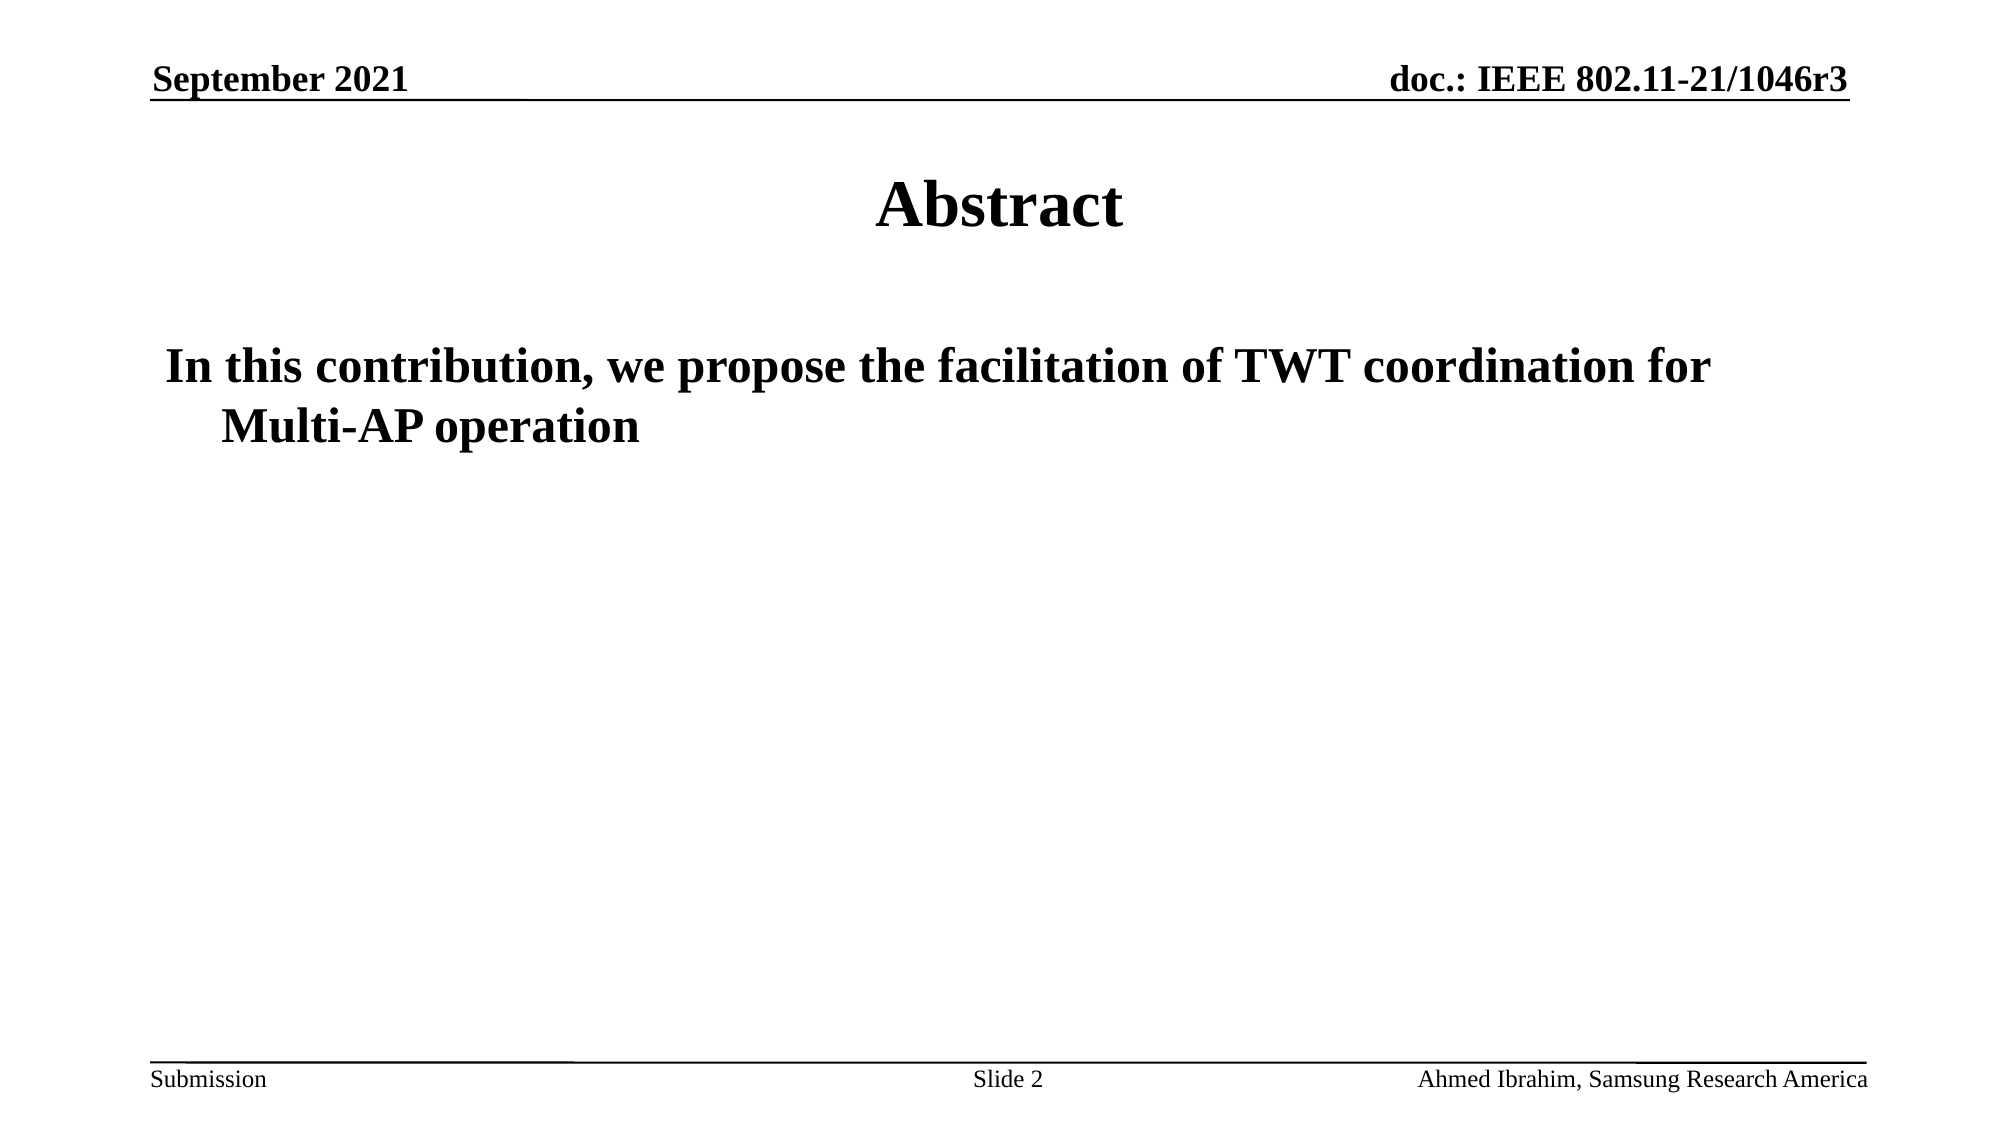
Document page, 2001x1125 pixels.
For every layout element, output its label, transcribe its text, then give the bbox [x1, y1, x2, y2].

title Abstract [149, 112, 1850, 288]
list In this contribution, we propose the facilitation of TWT coordination for Multi-AP operation [149, 324, 1850, 1000]
footer Ahmed Ibrahim, Samsung Research America [1171, 1061, 1869, 1093]
slide_number Slide 2 [950, 1061, 1067, 1123]
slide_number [152, 54, 563, 100]
